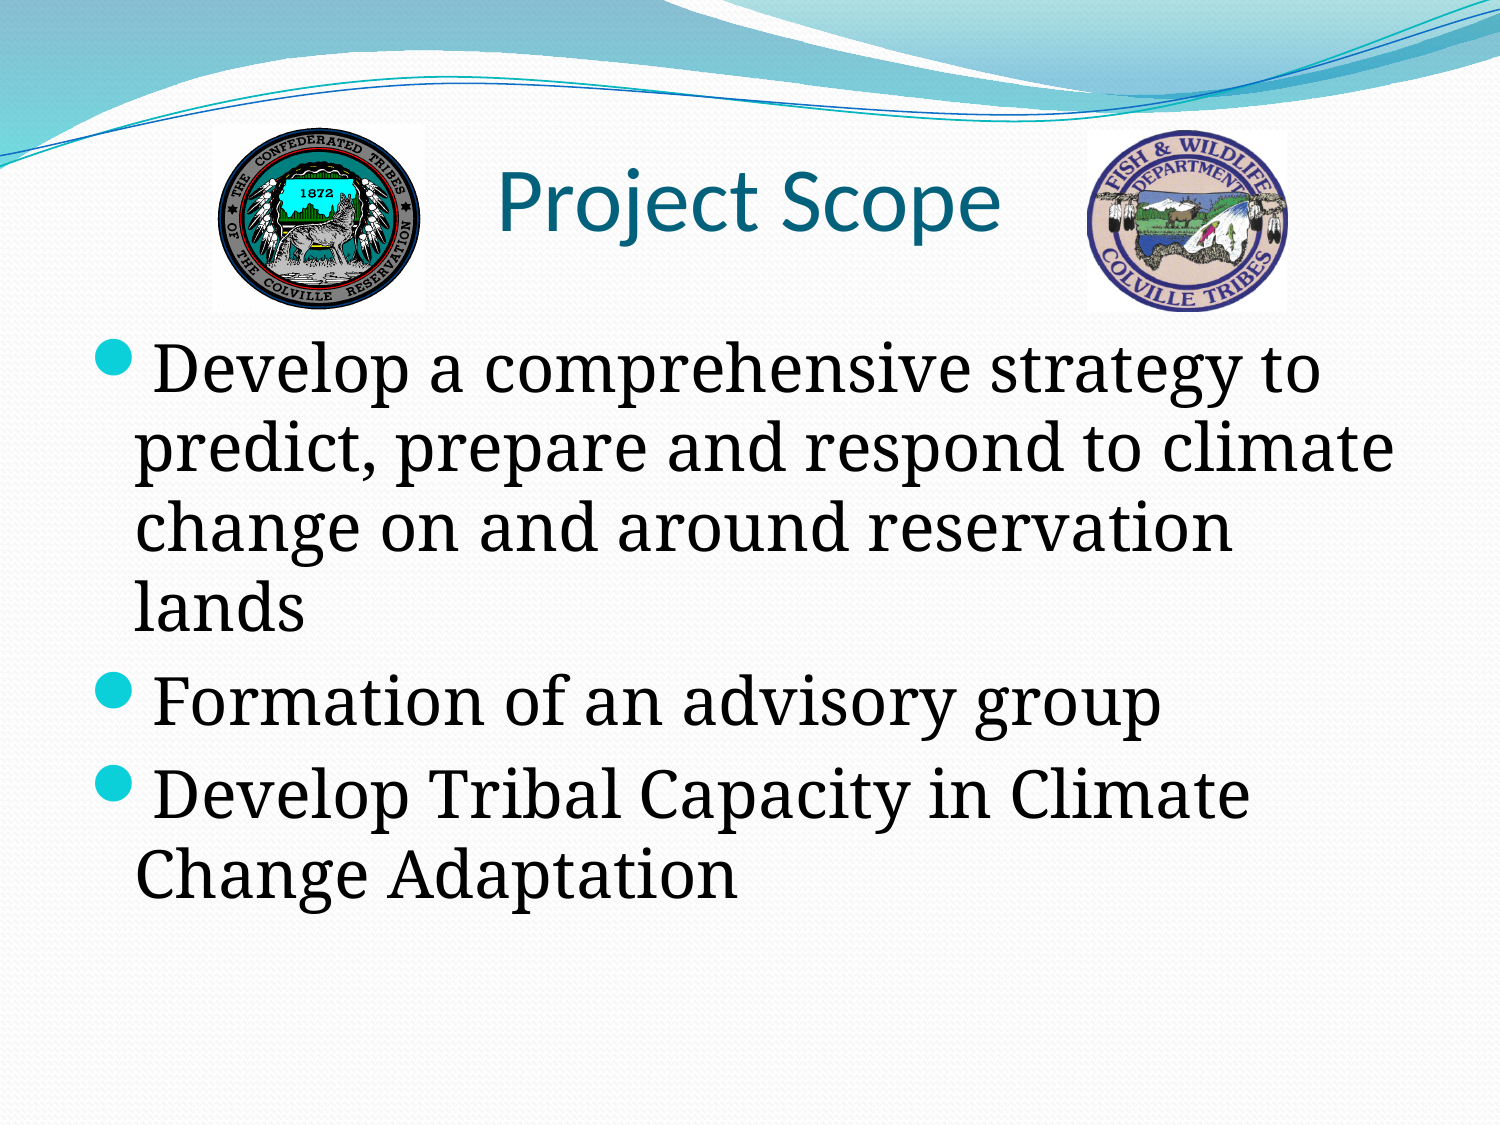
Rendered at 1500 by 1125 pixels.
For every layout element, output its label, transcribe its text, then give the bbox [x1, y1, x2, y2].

list Develop a comprehensive strategy to predict, prepare and respond to climate change on and around reservation lands Formation of an advisory group Develop Tribal Capacity in Climate Change Adaptation [75, 317, 1425, 1077]
picture [212, 124, 426, 313]
title Project Scope [24, 62, 1475, 250]
picture [1087, 130, 1288, 312]
